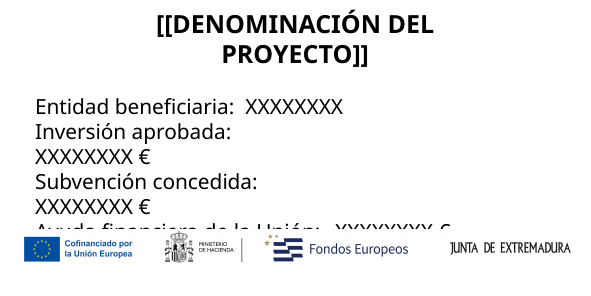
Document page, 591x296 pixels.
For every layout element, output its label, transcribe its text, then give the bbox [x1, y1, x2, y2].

text_box Entidad beneficiaria: XXXXXXXX Inversión aprobada: XXXXXXXX € Subvención concedida: XXXXXXXX € Ayuda financiera de la Unión: XXXXXXXX € [19, 86, 522, 210]
text_box [[DENOMINACIÓN DEL PROYECTO]] [130, 27, 460, 50]
picture [20, 229, 571, 268]
